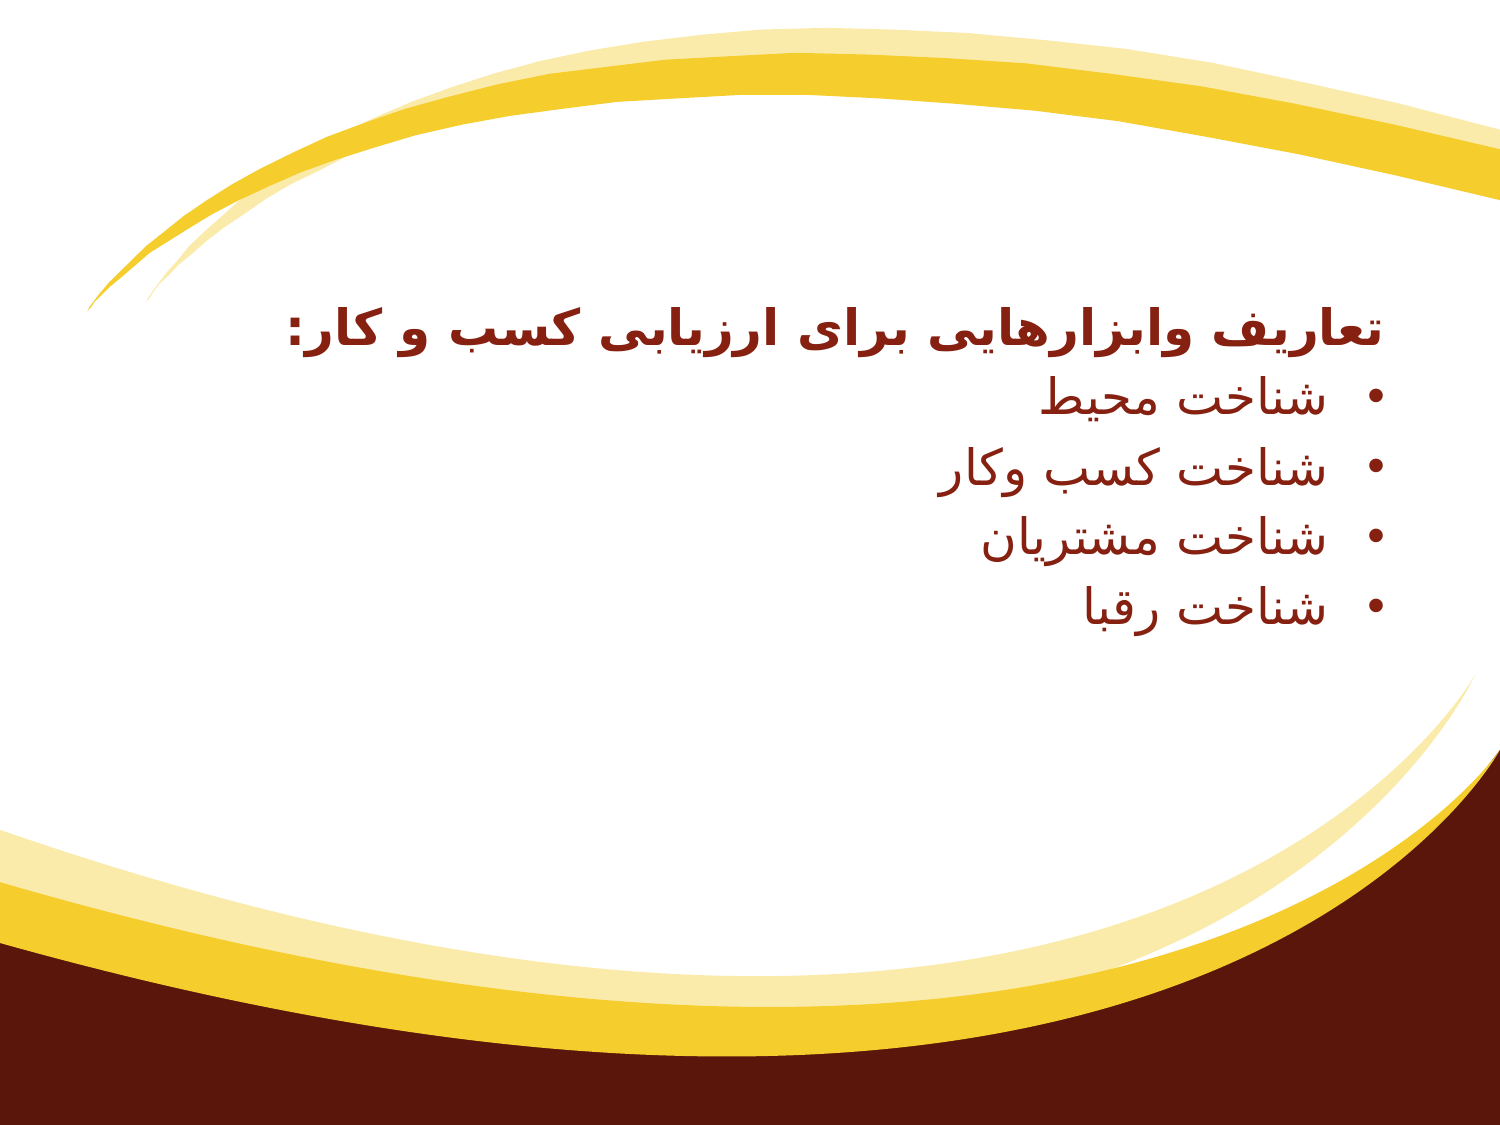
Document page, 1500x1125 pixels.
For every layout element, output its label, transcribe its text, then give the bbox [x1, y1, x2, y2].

list تعاریف وابزارهایی برای ارزیابی کسب و کار: شناخت محیط شناخت کسب وکار شناخت مشتریان شناخت رقبا [87, 287, 1400, 713]
